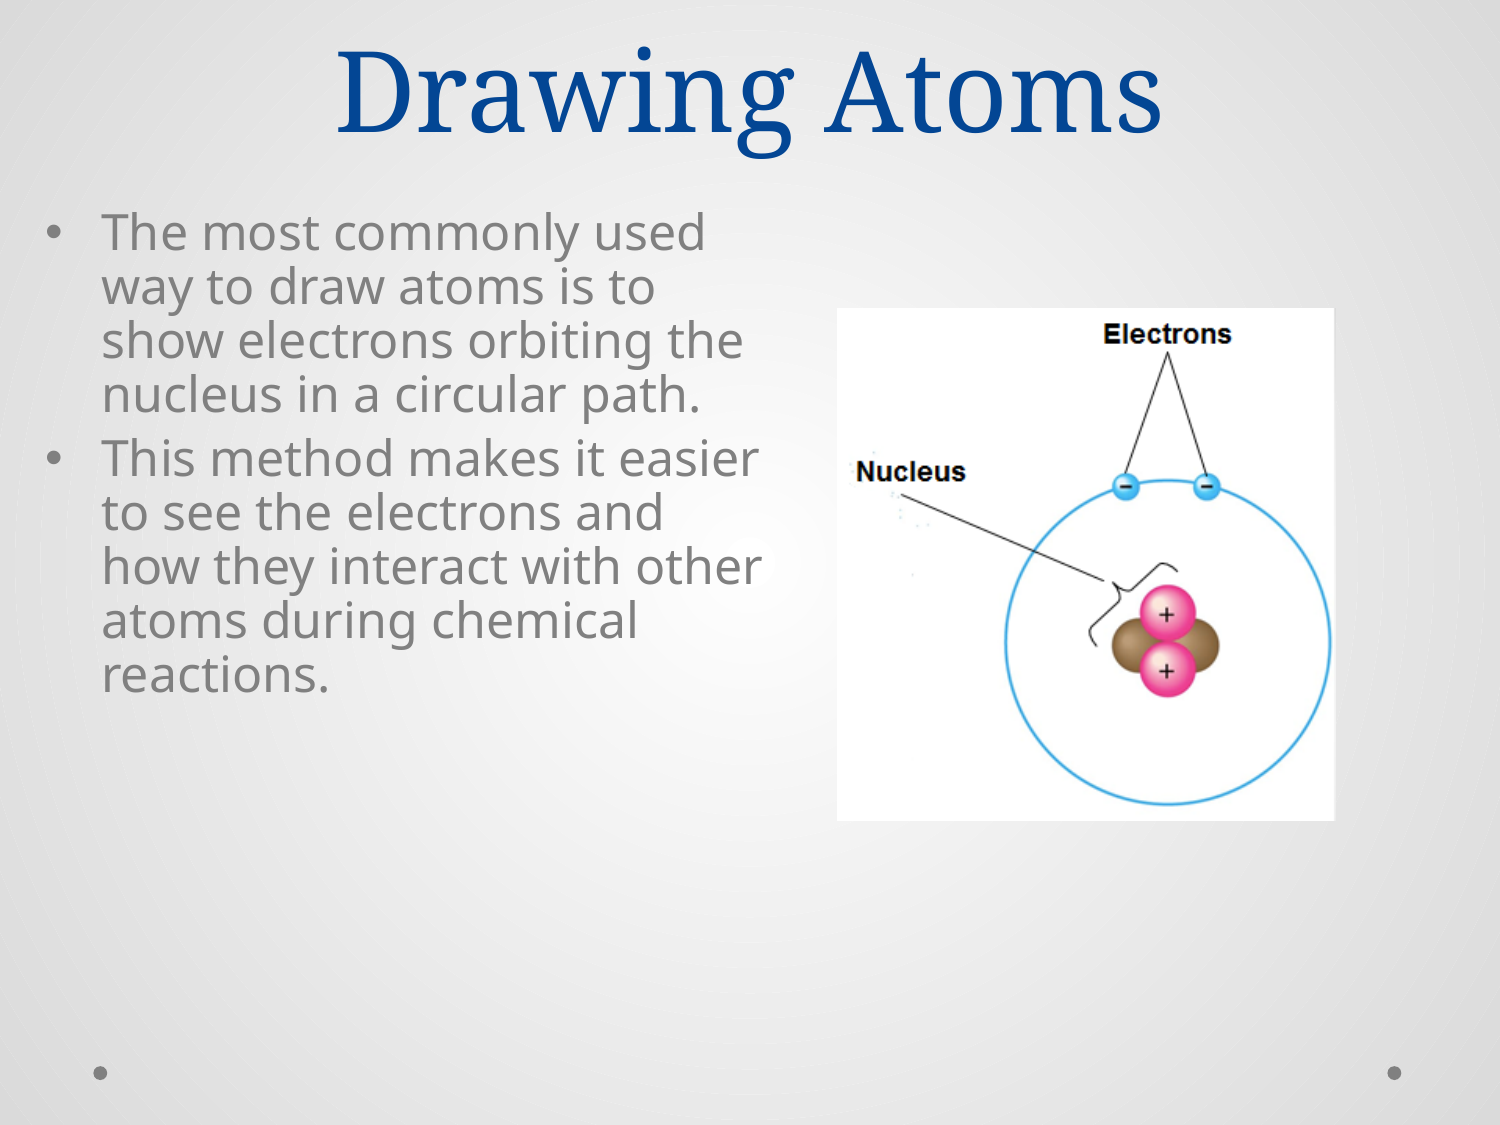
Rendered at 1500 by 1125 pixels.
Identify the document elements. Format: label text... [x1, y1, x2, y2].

title Drawing Atoms [75, 0, 1425, 163]
text_box The most commonly used way to draw atoms is to show electrons orbiting the nucleus in a circular path. This method makes it easier to see the electrons and how they interact with other atoms during chemical reactions. [30, 200, 781, 711]
picture [837, 308, 1337, 822]
